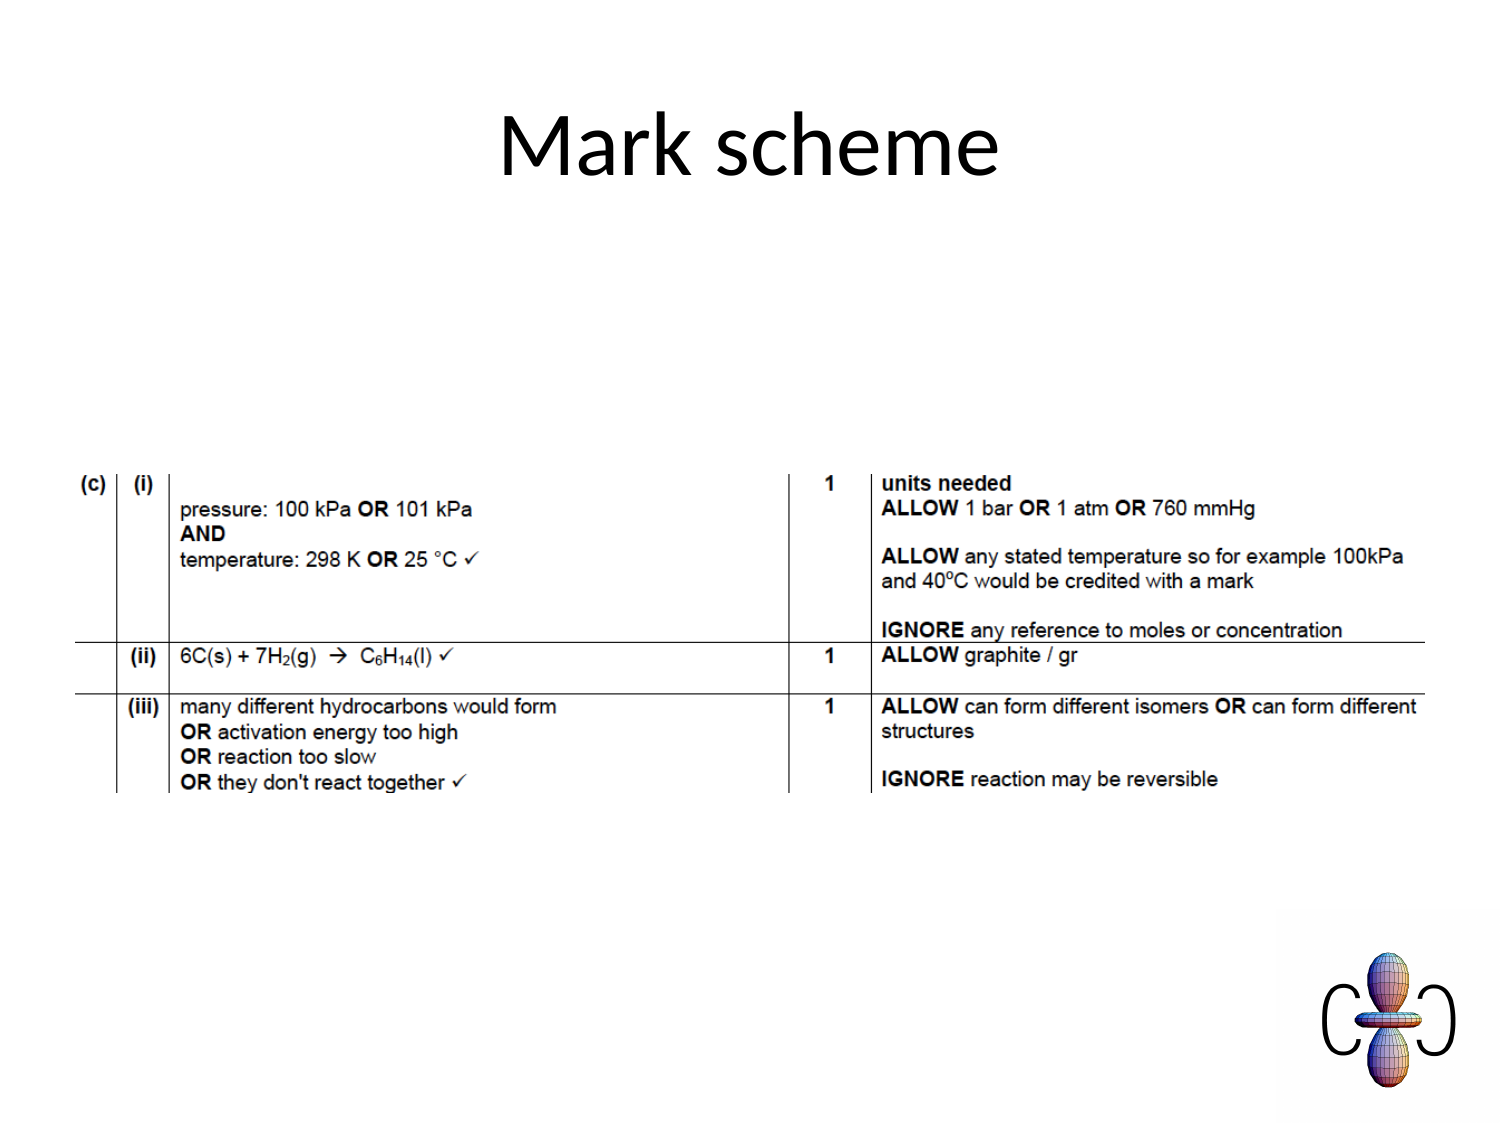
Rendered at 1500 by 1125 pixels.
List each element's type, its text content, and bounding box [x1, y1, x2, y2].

picture [1276, 909, 1500, 1123]
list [74, 262, 1426, 1006]
title Mark scheme [75, 45, 1425, 233]
